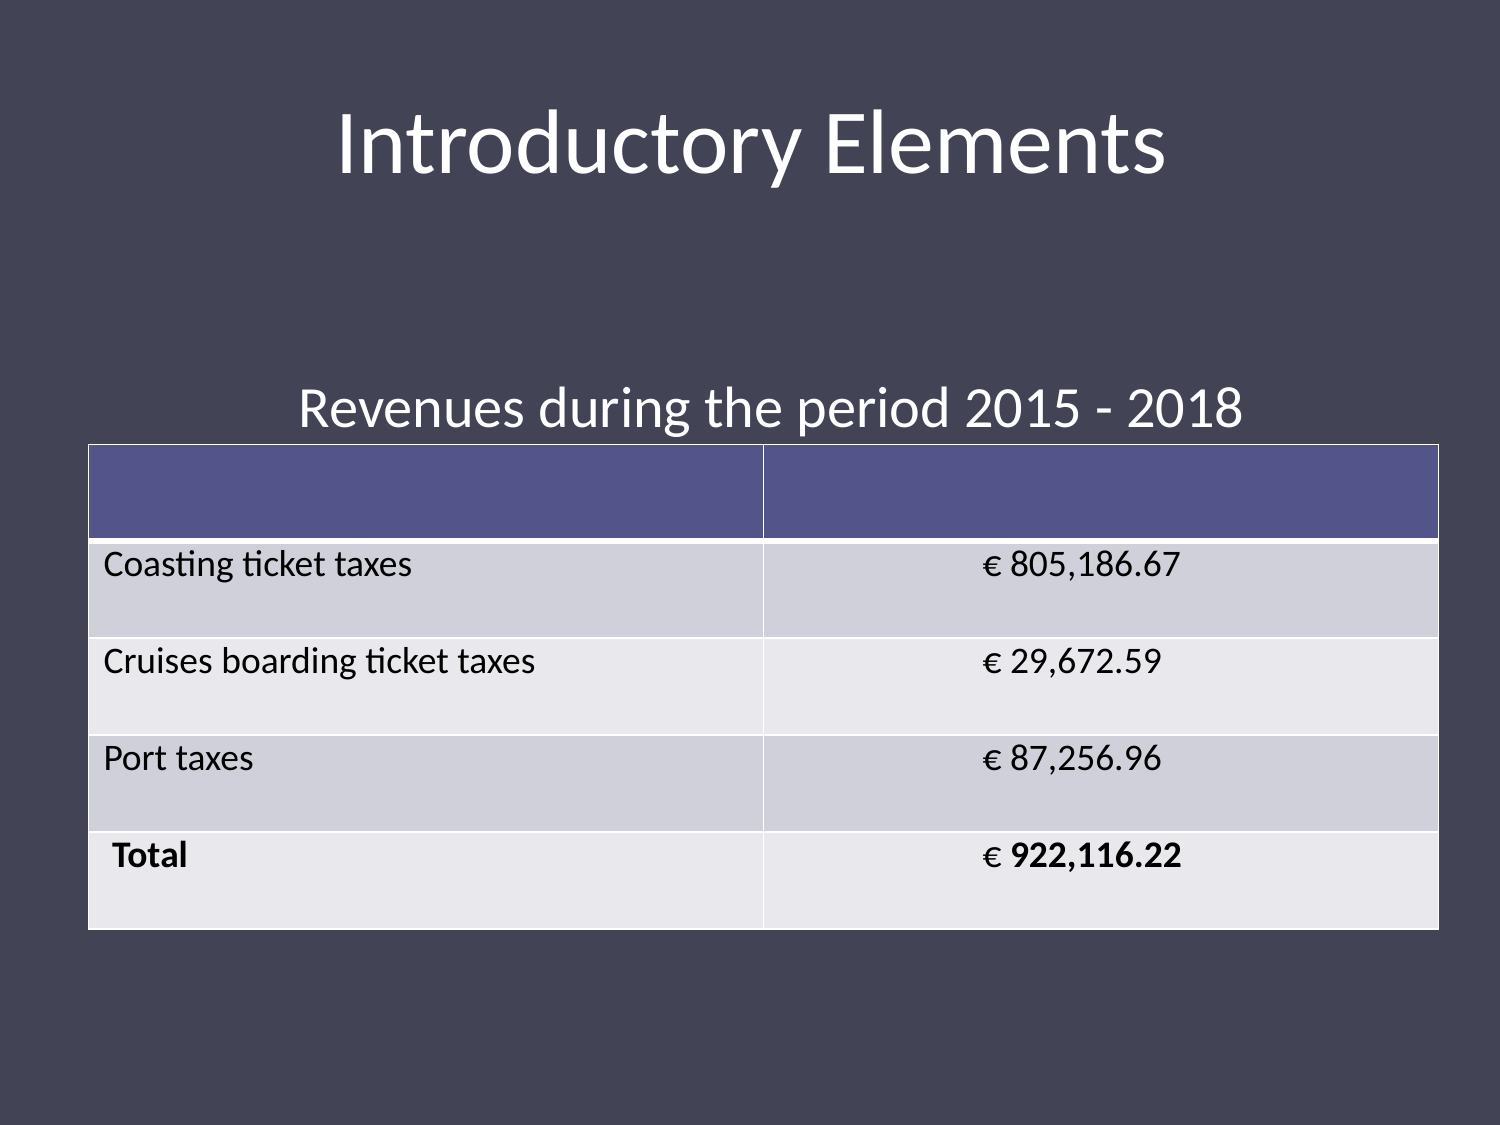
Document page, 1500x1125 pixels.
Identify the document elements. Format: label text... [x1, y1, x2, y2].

table_cell Total [89, 833, 763, 928]
table_header [764, 445, 1438, 538]
table_cell Port taxes [89, 736, 763, 831]
table_cell Coasting ticket taxes [89, 544, 763, 637]
text_box Revenues during the period 2015 - 2018 [284, 361, 1260, 447]
table_cell € 805,186.67 [764, 544, 1438, 637]
title Introductory Elements [76, 42, 1427, 231]
table_cell € 87,256.96 [764, 736, 1438, 831]
table_cell Cruises boarding ticket taxes [89, 639, 763, 734]
table_cell € 29,672.59 [764, 639, 1438, 734]
table_cell € 922,116.22 [764, 833, 1438, 928]
table_header [89, 445, 763, 538]
